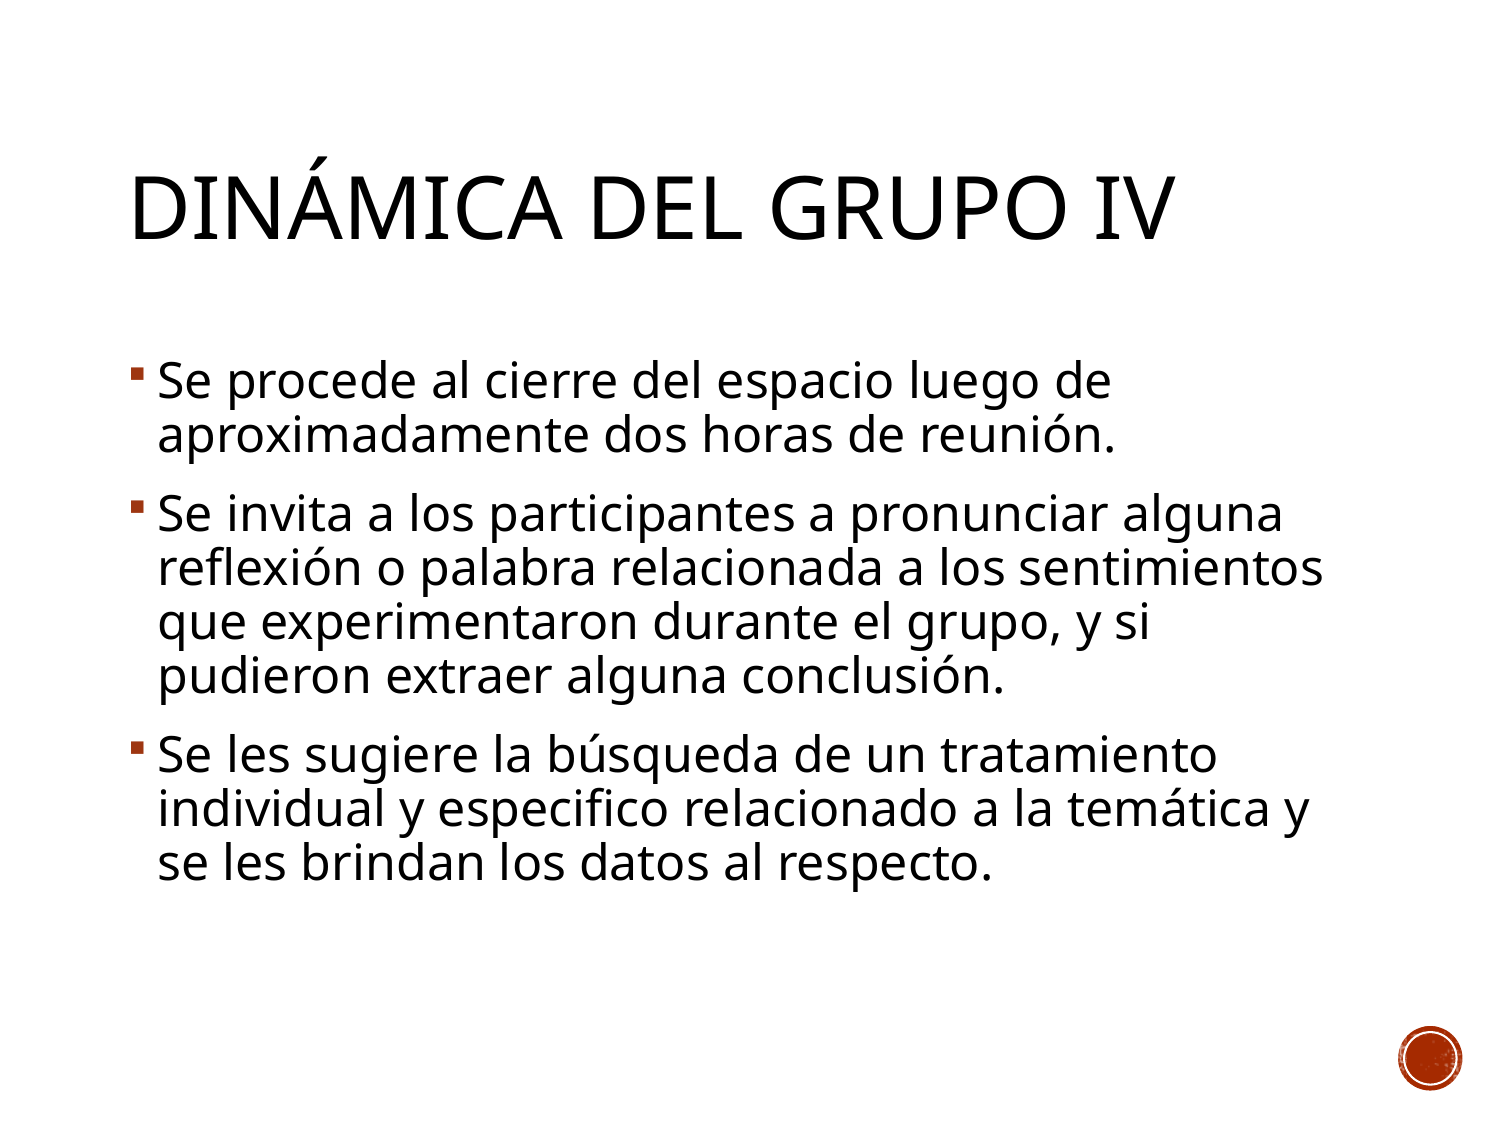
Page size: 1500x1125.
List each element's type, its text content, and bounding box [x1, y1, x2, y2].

title Dinámica del grupo iv [112, 79, 1388, 344]
list Se procede al cierre del espacio luego de aproximadamente dos horas de reunión. Se invita a los participantes a pronunciar alguna reflexión o palabra relacionada a los sentimientos que experimentaron durante el grupo, y si pudieron extraer alguna conclusión. Se les sugiere la búsqueda de un tratamiento individual y especifico relacionado a la temática y se les brindan los datos al respecto. [112, 348, 1388, 1013]
